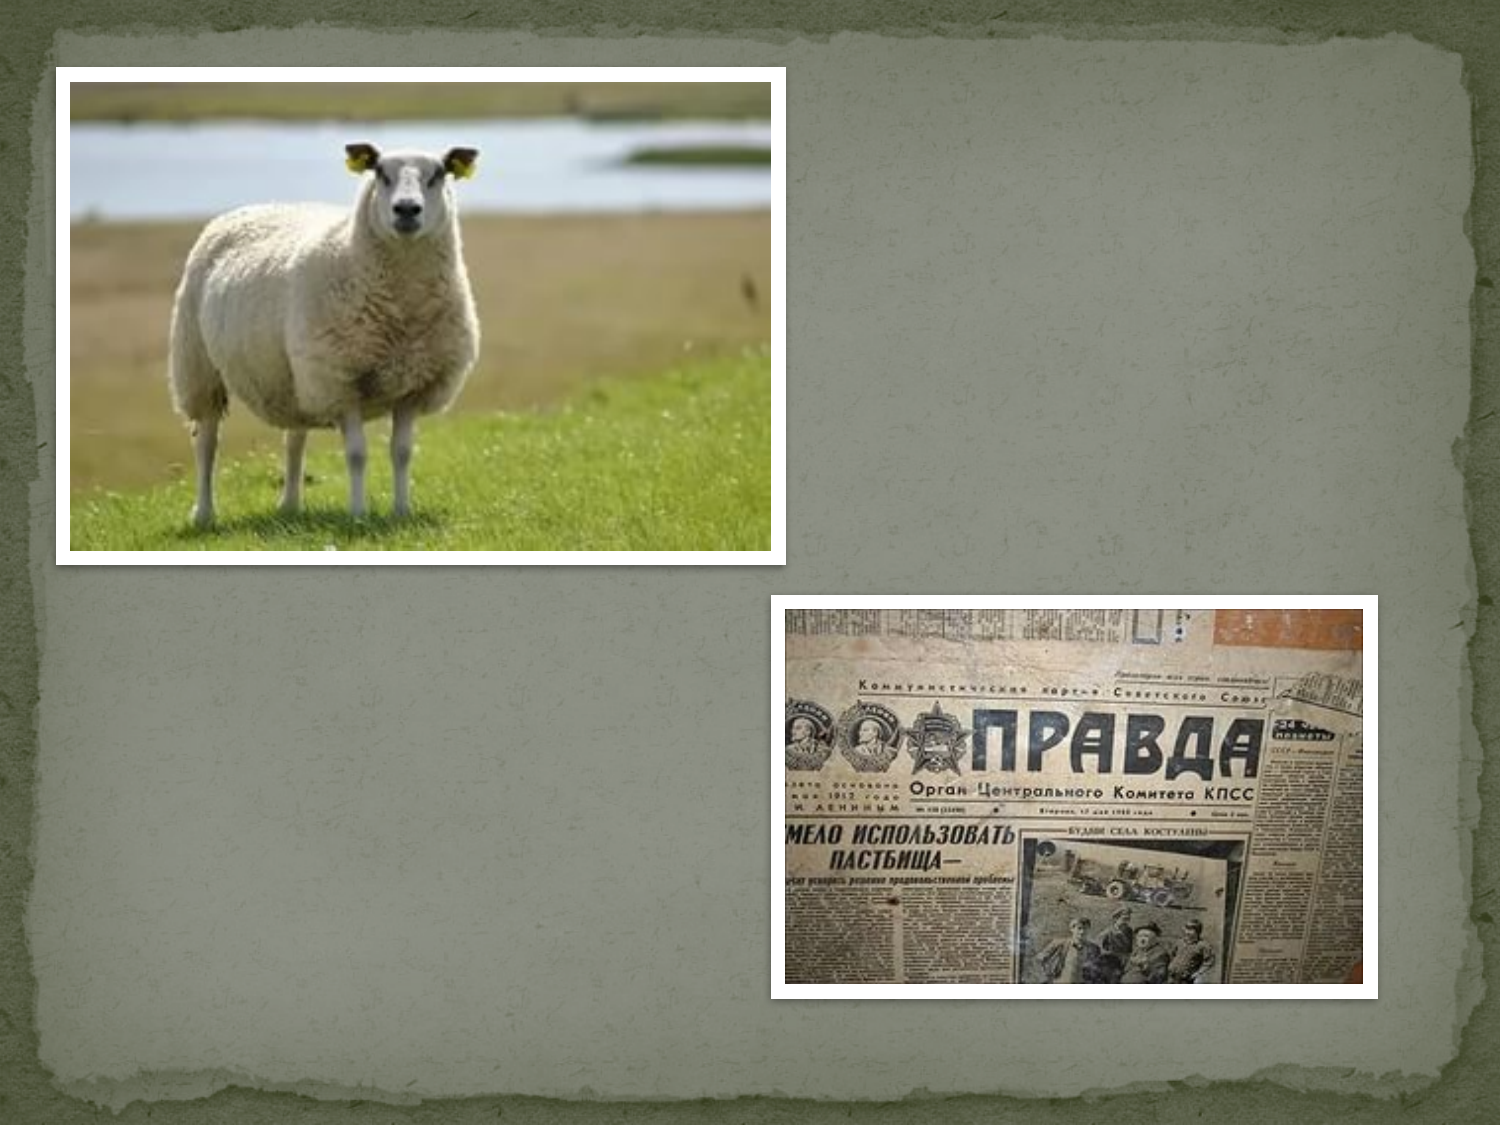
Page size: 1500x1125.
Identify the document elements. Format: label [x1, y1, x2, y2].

list [788, 612, 1363, 984]
list [73, 84, 771, 550]
